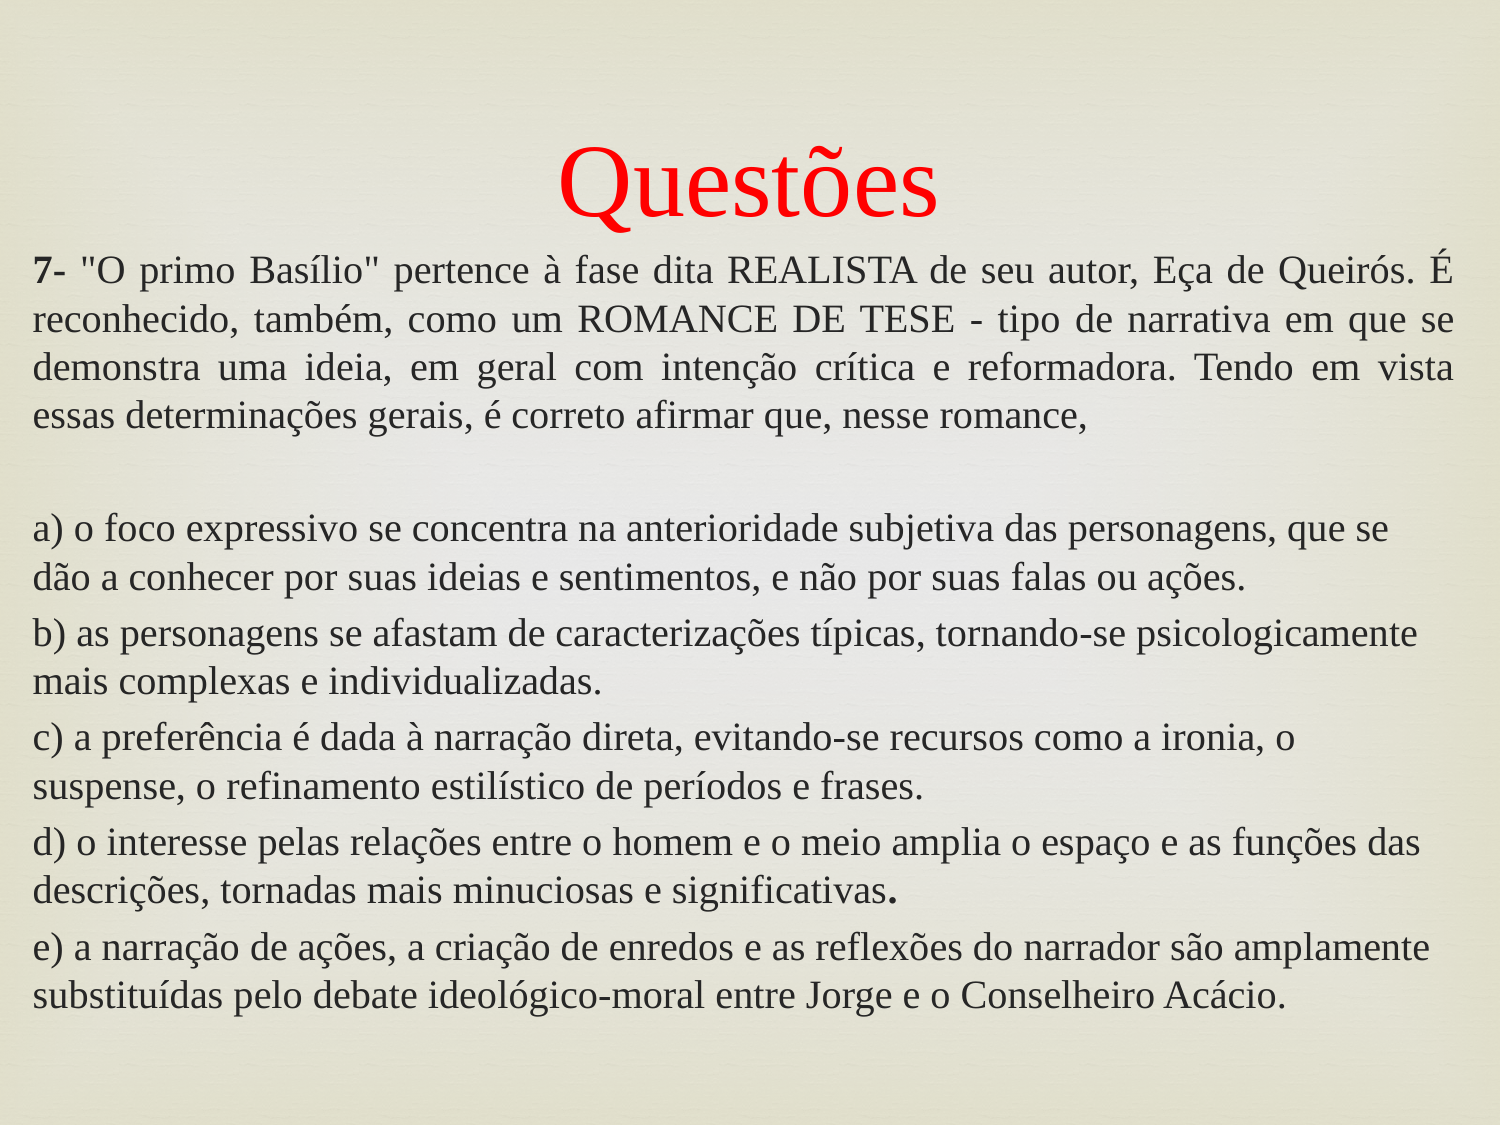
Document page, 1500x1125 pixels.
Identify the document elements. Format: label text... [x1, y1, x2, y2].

title Questões [112, 93, 1386, 236]
list 7- "O primo Basílio" pertence à fase dita REALISTA de seu autor, Eça de Queirós. É reconhecido, também, como um ROMANCE DE TESE - tipo de narrativa em que se demonstra uma ideia, em geral com intenção crítica e reformadora. Tendo em vista essas determinações gerais, é correto afirmar que, nesse romance, a) o foco expressivo se concentra na anterioridade subjetiva das personagens, que se dão a conhecer por suas ideias e sentimentos, e não por suas falas ou ações. b) as personagens se afastam de caracterizações típicas, tornando-se psicologicamente mais complexas e individualizadas. c) a preferência é dada à narração direta, evitando-se recursos como a ironia, o suspense, o refinamento estilístico de períodos e frases. d) o interesse pelas relações entre o homem e o meio amplia o espaço e as funções das descrições, tornadas mais minuciosas e significativas. e) a narração de ações, a criação de enredos e as reflexões do narrador são amplamente substituídas pelo debate ideológico-moral entre Jorge e o Conselheiro Acácio. [17, 236, 1471, 1106]
